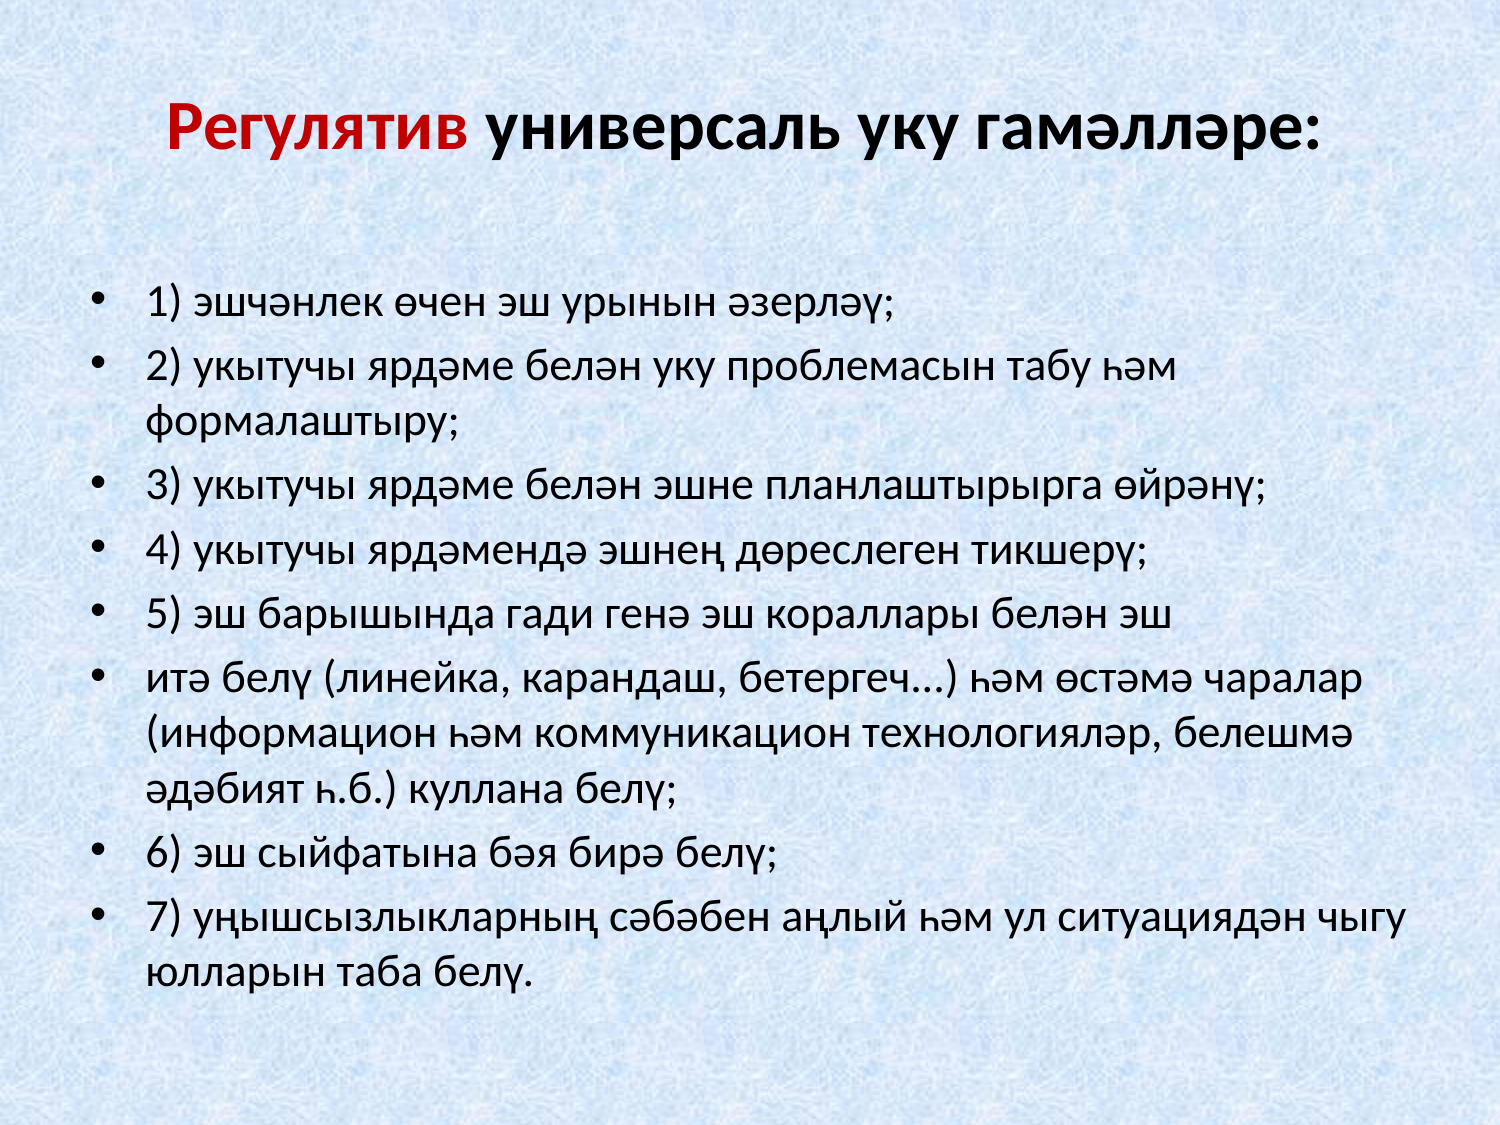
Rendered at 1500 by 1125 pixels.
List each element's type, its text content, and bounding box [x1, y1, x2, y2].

title Регулятив универсаль уку гамәлләре: [70, 70, 1421, 258]
picture [0, 0, 1500, 1125]
list 1) эшчәнлек өчен эш урынын әзерләү; 2) укытучы ярдәме белән уку проблемасын табу һәм формалаштыру; 3) укытучы ярдәме белән эшне планлаштырырга өйрәнү; 4) укытучы ярдәмендә эшнең дөреслеген тикшерү; 5) эш барышында гади генә эш кораллары белән эш итә белү (линейка, карандаш, бетергеч...) һәм өстәмә чаралар (информацион һәм коммуникацион технологияләр, белешмә әдәбият һ.б.) куллана белү; 6) эш сыйфатына бәя бирә белү; 7) уңышсызлыкларның сәбәбен аңлый һәм ул ситуациядән чыгу юлларын таба белү. [75, 262, 1425, 1005]
